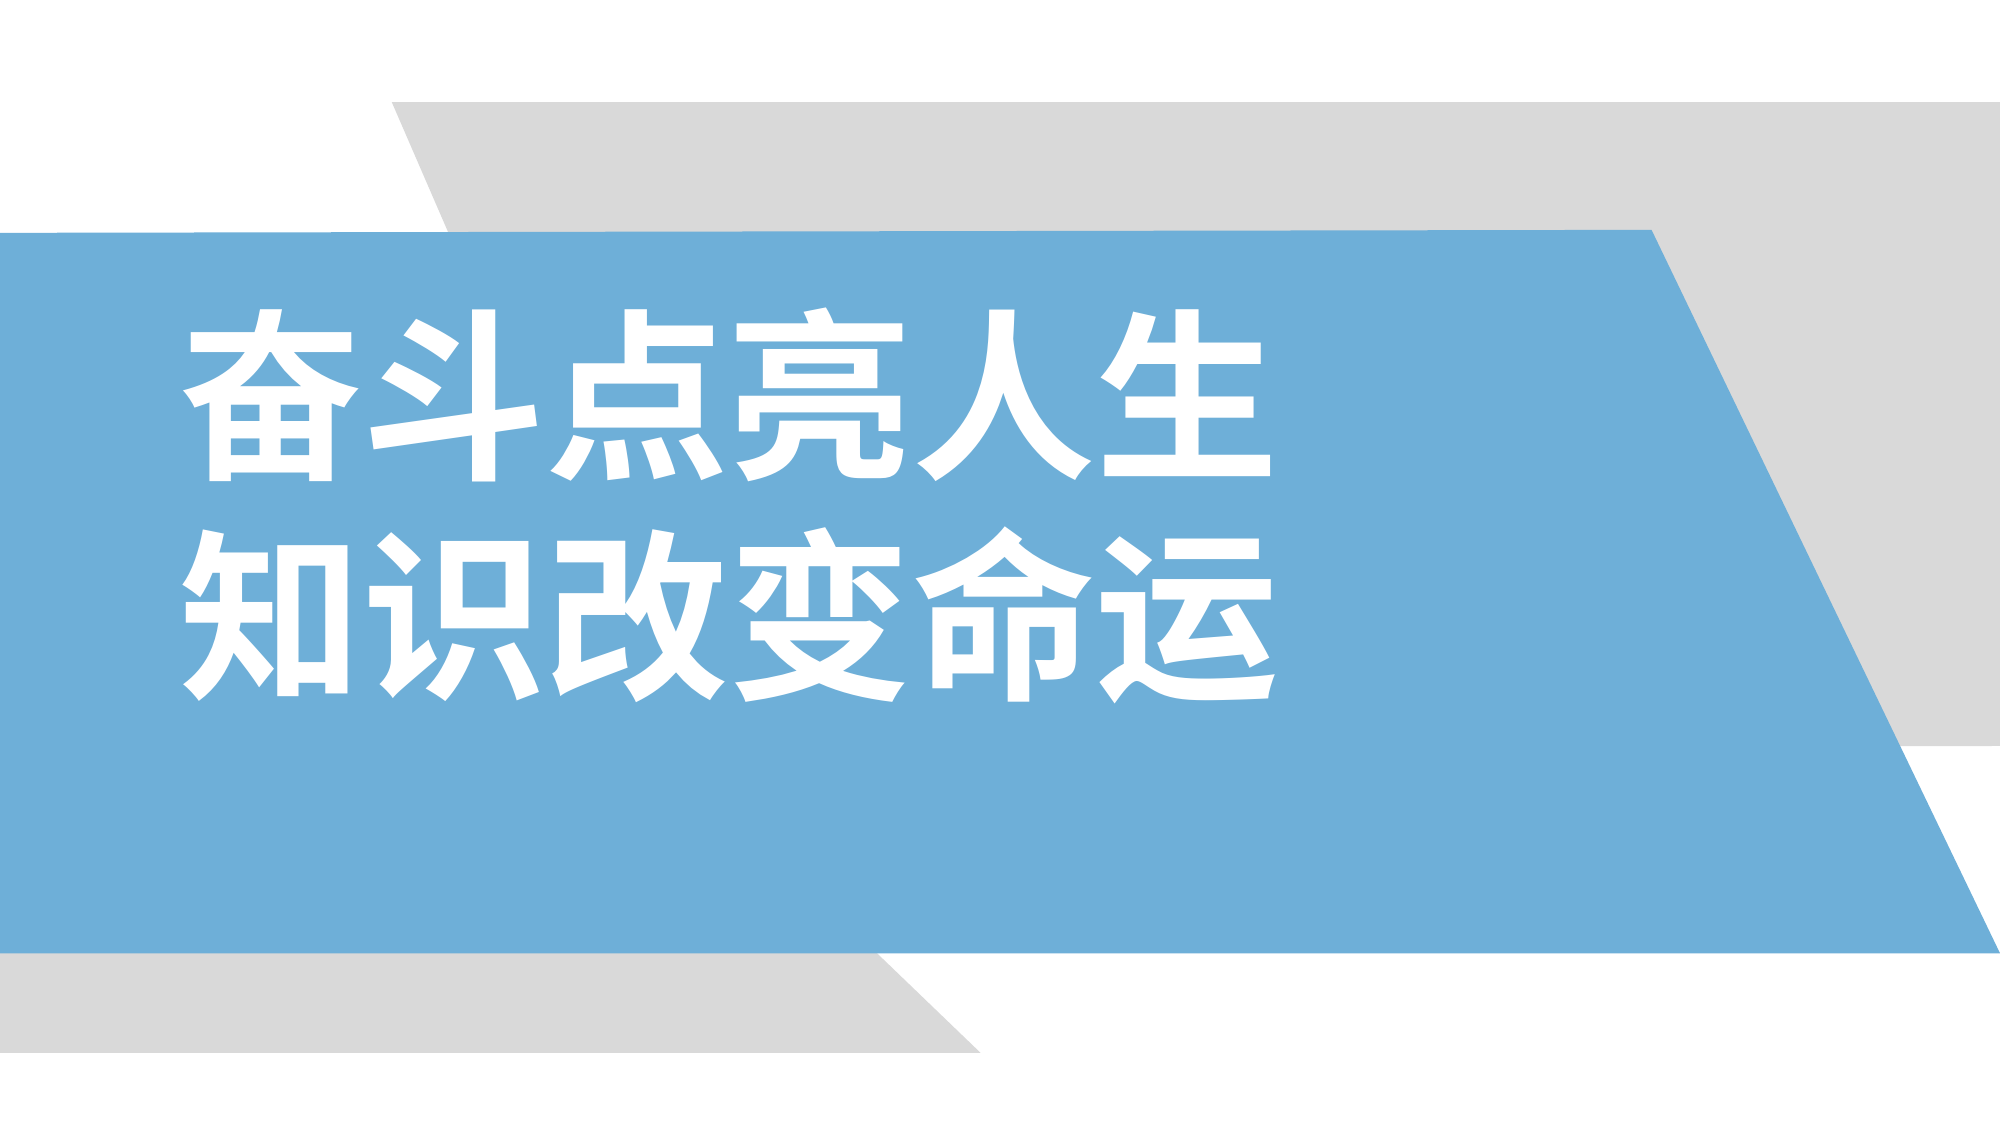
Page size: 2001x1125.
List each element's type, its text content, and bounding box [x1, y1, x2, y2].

text_box 奋斗点亮人生 知识改变命运 [164, 274, 1638, 730]
